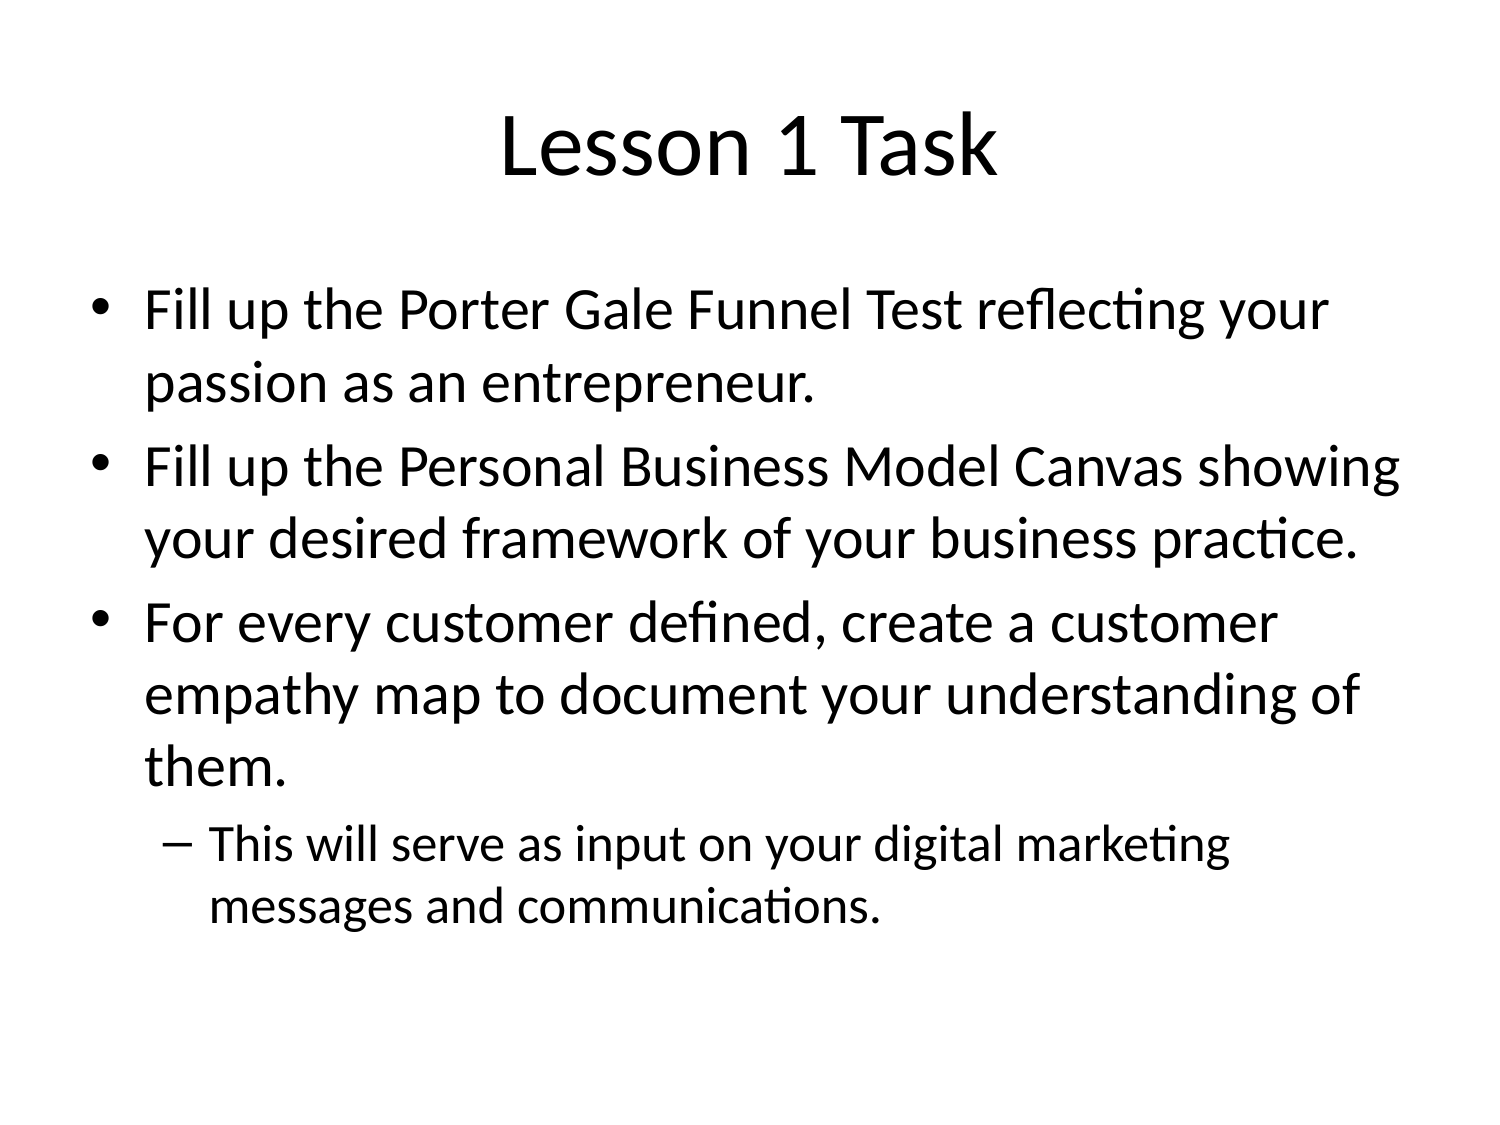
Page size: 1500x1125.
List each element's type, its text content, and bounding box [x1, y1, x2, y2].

title Lesson 1 Task [75, 45, 1425, 233]
list Fill up the Porter Gale Funnel Test reflecting your passion as an entrepreneur. Fill up the Personal Business Model Canvas showing your desired framework of your business practice. For every customer defined, create a customer empathy map to document your understanding of them. This will serve as input on your digital marketing messages and communications. [75, 262, 1425, 1005]
